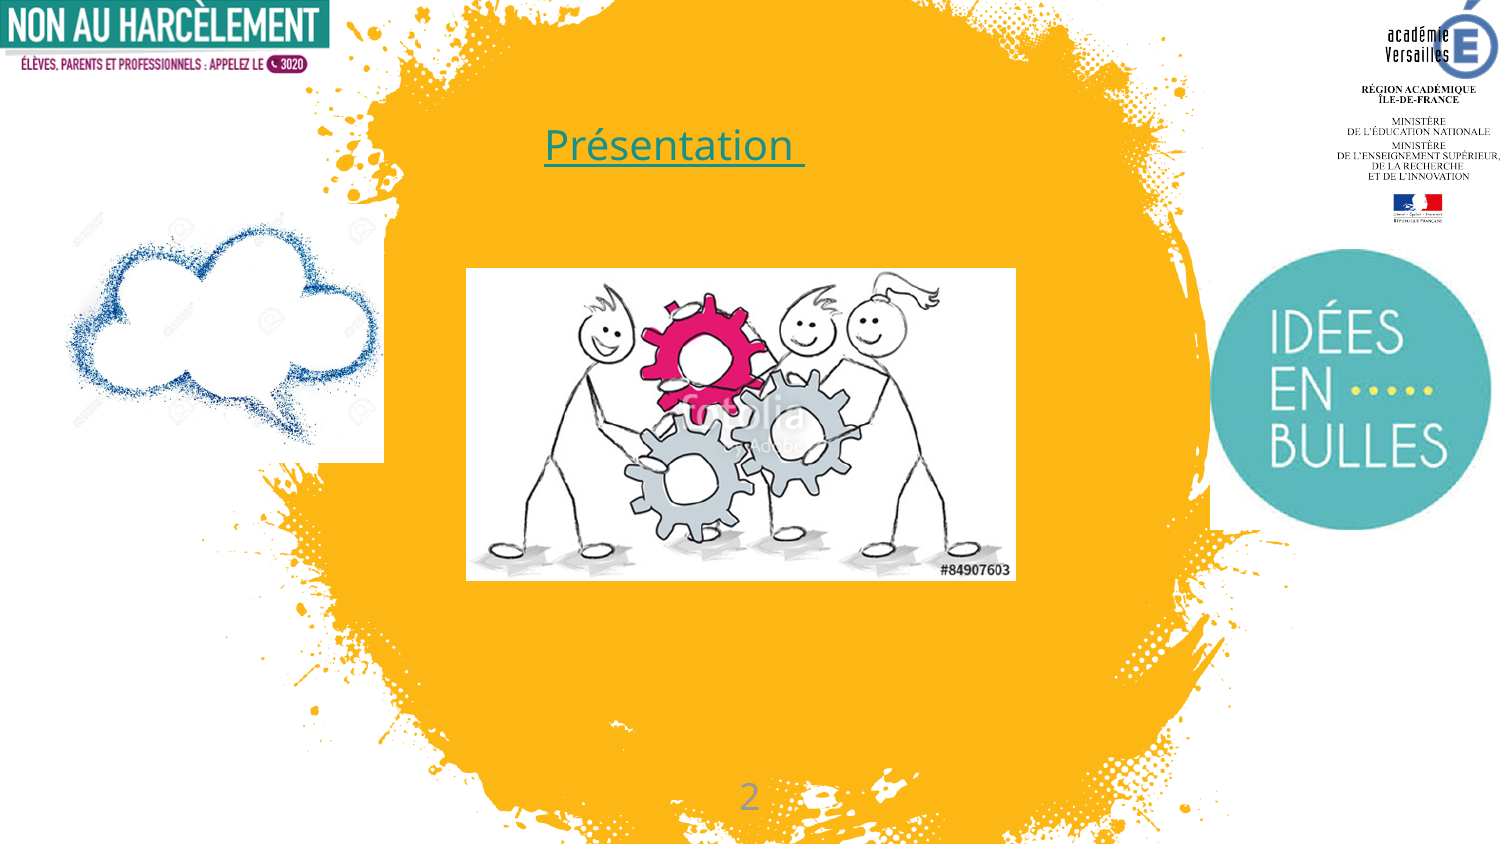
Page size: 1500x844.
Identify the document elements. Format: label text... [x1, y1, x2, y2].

text_box Présentation [529, 111, 820, 177]
slide_number 2 [705, 766, 795, 832]
picture [0, 0, 1500, 844]
